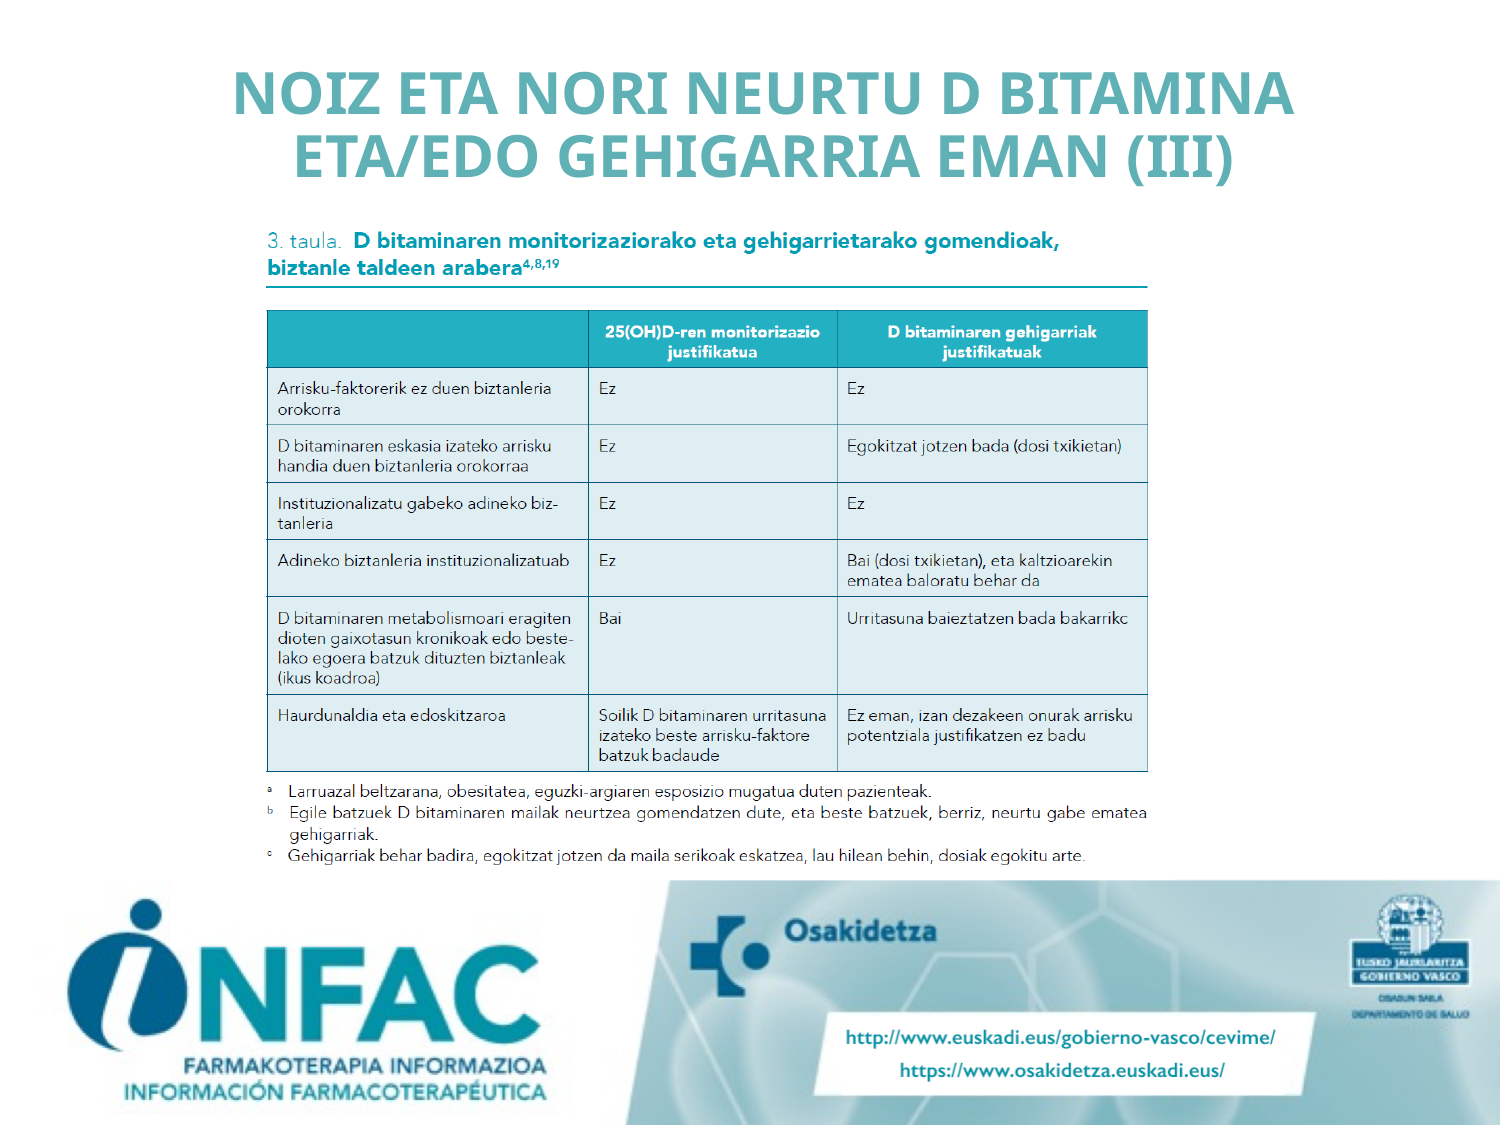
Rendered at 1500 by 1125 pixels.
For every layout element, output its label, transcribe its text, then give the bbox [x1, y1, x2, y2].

picture [0, 0, 1500, 1125]
text_box NOIZ ETA NORI NEURTU D BITAMINA ETA/EDO GEHIGARRIA EMAN (III) [126, 56, 1402, 194]
